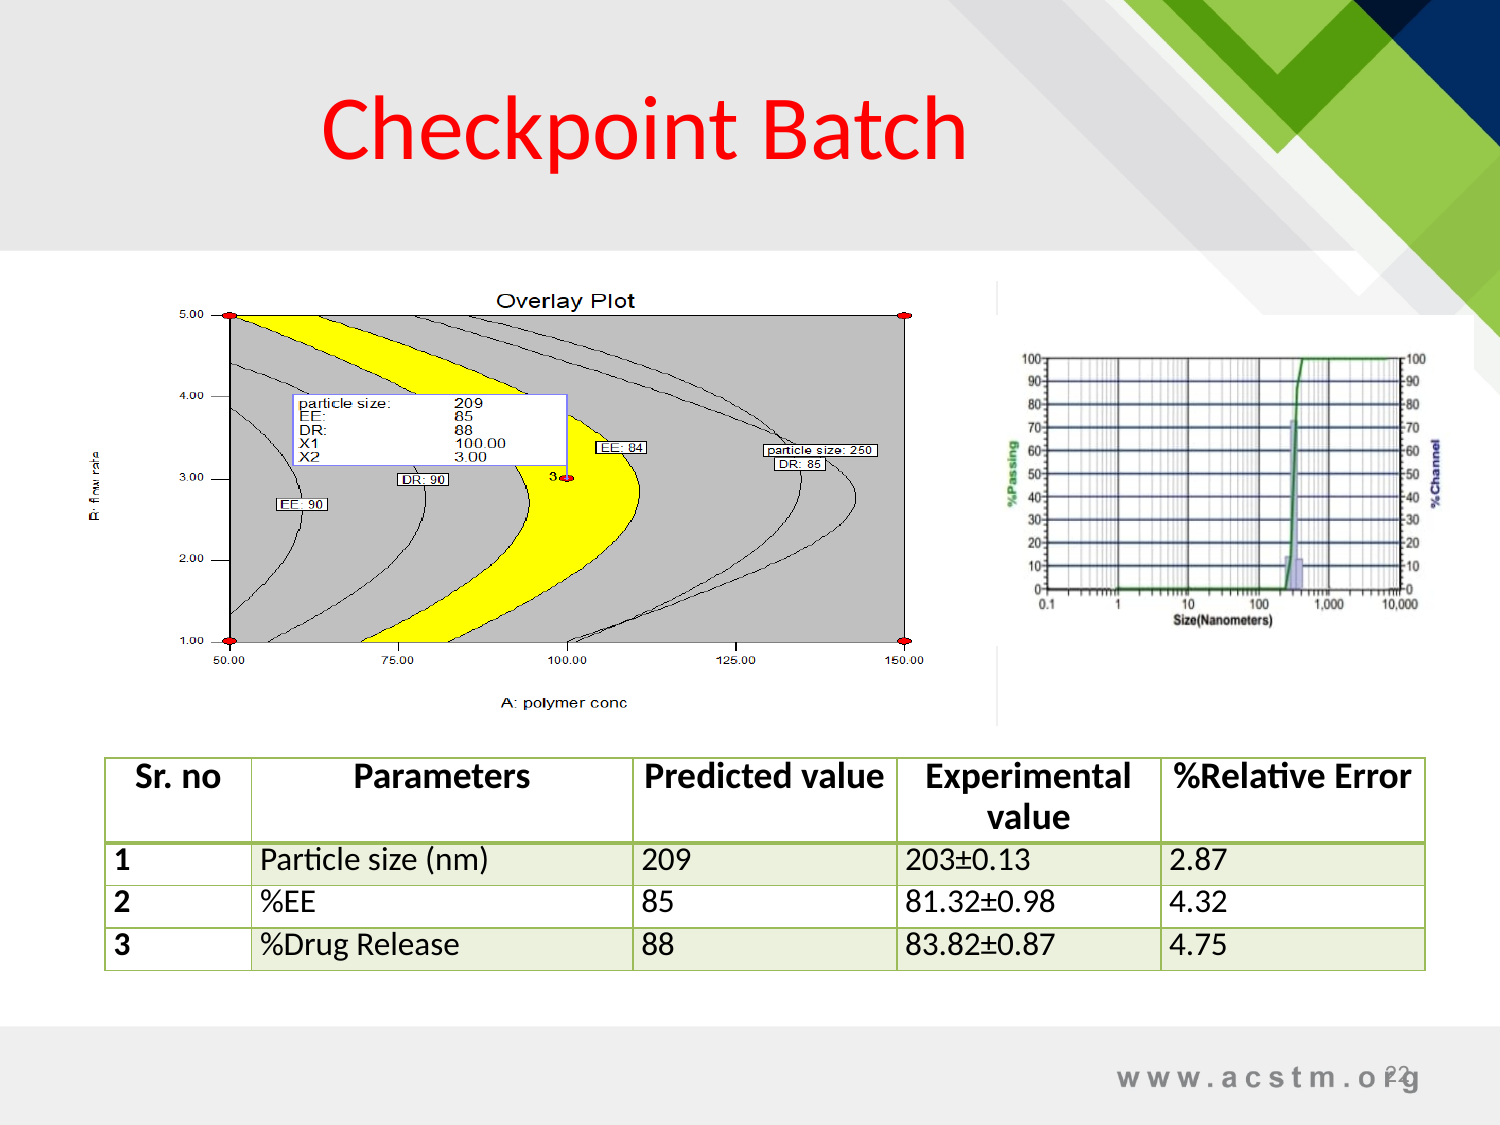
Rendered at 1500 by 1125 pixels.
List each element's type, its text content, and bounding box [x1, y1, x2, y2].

table_cell 83.82±0.87 [898, 929, 1160, 970]
table_cell 85 [634, 886, 896, 927]
table_cell 3 [106, 929, 251, 970]
picture [0, 0, 1500, 1125]
table_header Predicted value [634, 759, 896, 841]
table_cell Particle size (nm) [252, 845, 632, 885]
table_cell 4.75 [1162, 929, 1424, 970]
table_header Experimental value [898, 759, 1160, 841]
table_cell 1 [106, 845, 251, 885]
table_cell 88 [634, 929, 896, 970]
title Checkpoint Batch [58, 43, 1233, 202]
table_cell 2.87 [1162, 845, 1424, 885]
table_cell %Drug Release [252, 929, 632, 970]
table_cell 2 [106, 886, 251, 927]
table_cell 81.32±0.98 [898, 886, 1160, 927]
slide_number 22 [1074, 1042, 1425, 1103]
table_cell %EE [252, 886, 632, 927]
table_cell 209 [634, 845, 896, 885]
table_cell 203±0.13 [898, 845, 1160, 885]
table_header Sr. no [106, 759, 251, 841]
table_cell 4.32 [1162, 886, 1424, 927]
table_header Parameters [252, 759, 632, 841]
table_header %Relative Error [1162, 759, 1424, 841]
